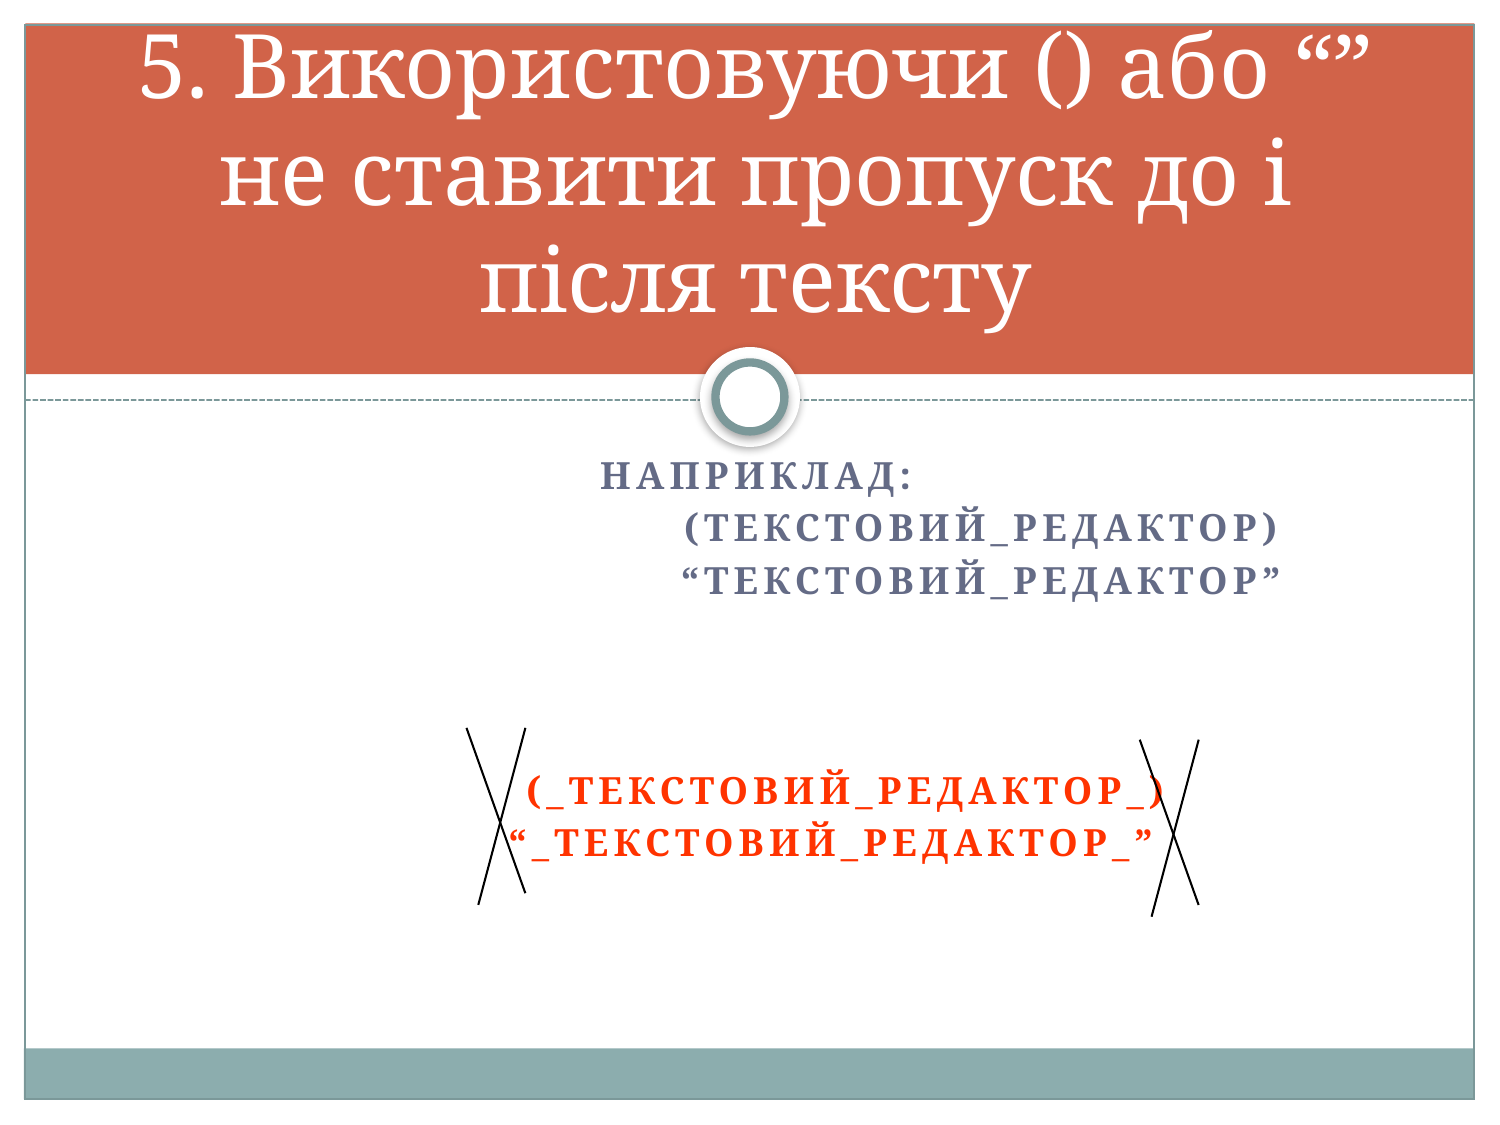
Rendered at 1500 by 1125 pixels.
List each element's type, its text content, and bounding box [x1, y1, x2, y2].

list Наприклад: (Текстовий_редактор) “Текстовий_редактор” (_Текстовий_редактор_) “_Текстовий_редактор_” [41, 397, 1471, 1125]
title 5. Використовуючи () або “” не ставити пропуск до і після тексту [118, 0, 1394, 338]
